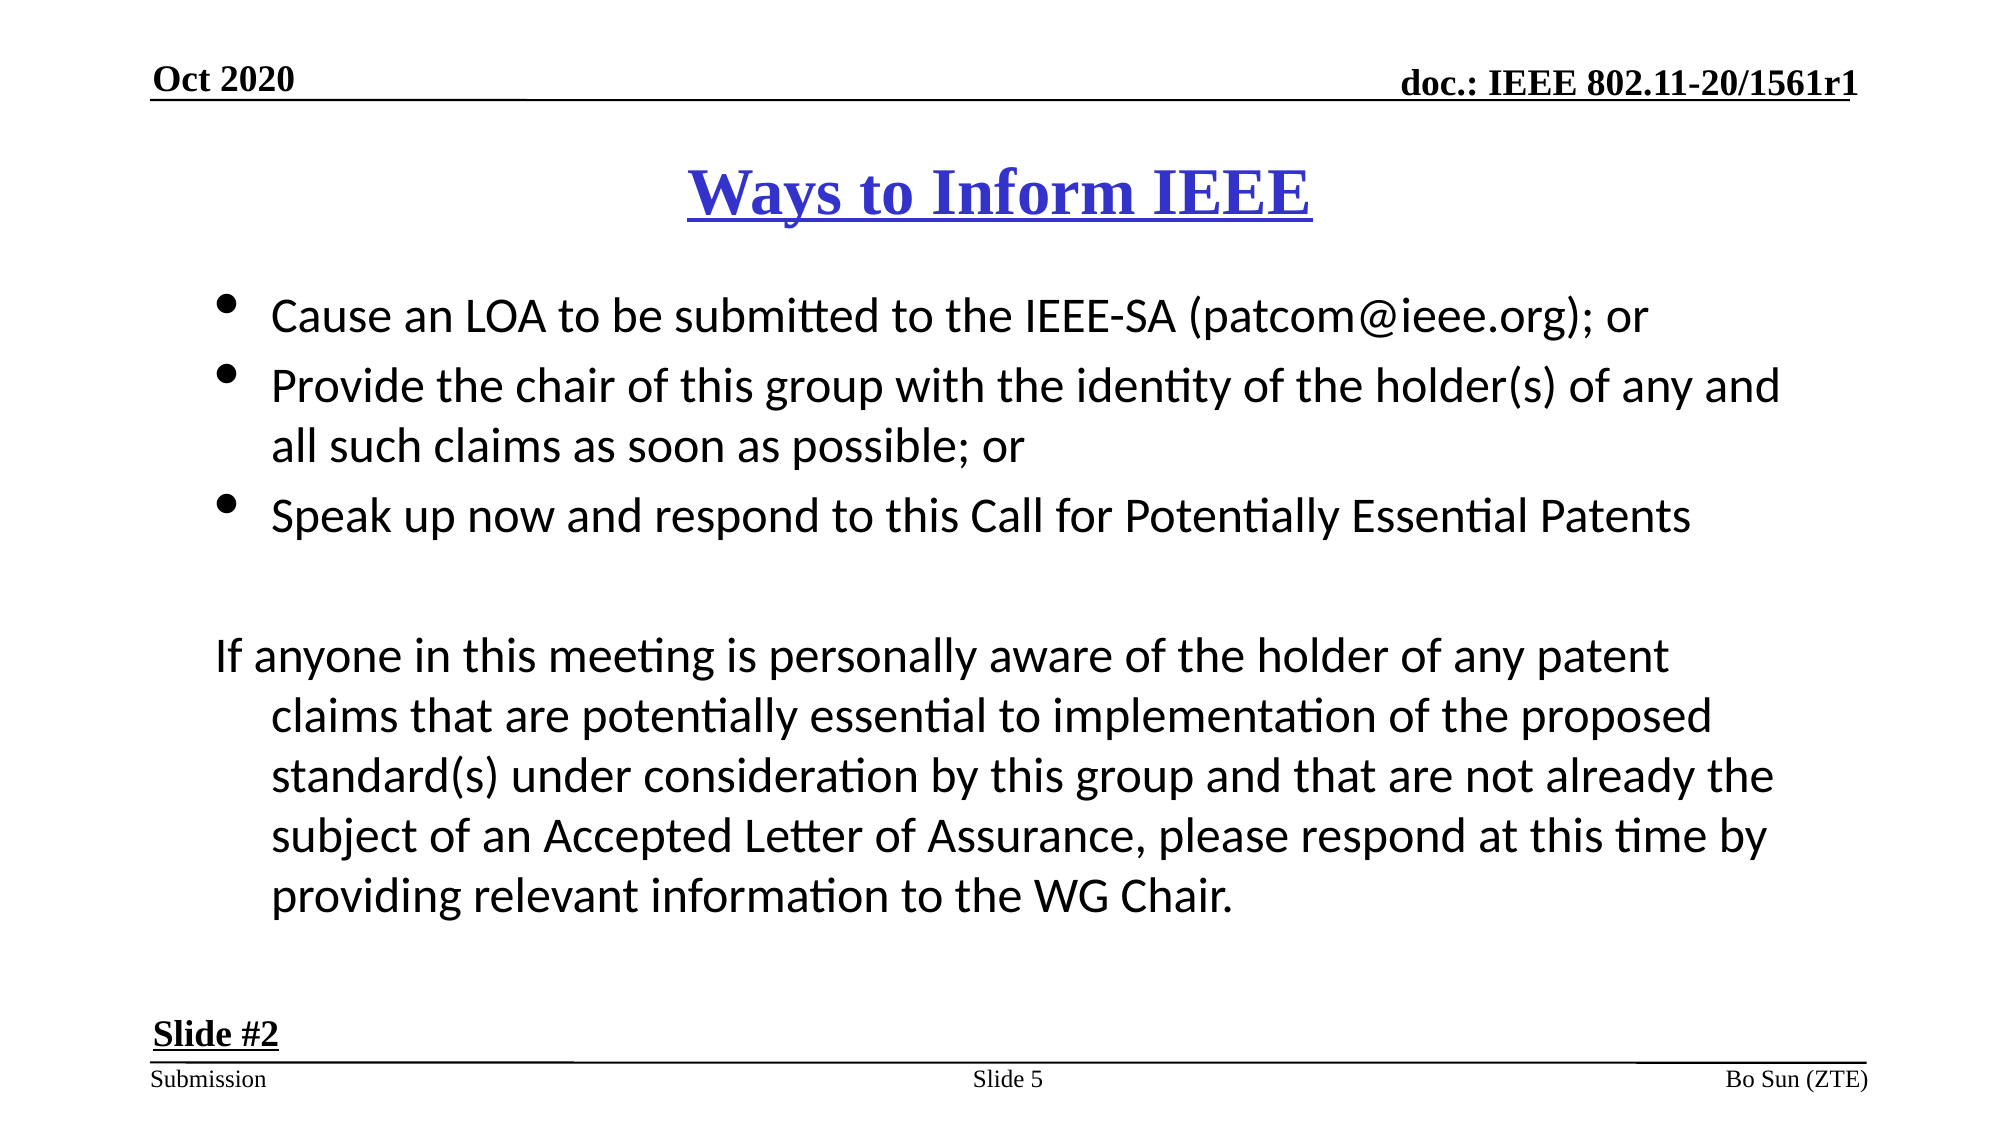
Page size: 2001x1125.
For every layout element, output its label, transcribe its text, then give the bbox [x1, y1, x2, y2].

footer Bo Sun (ZTE) [1171, 1061, 1869, 1093]
text_box Cause an LOA to be submitted to the IEEE-SA (patcom@ieee.org); or Provide the chair of this group with the identity of the holder(s) of any and all such claims as soon as possible; or Speak up now and respond to this Call for Potentially Essential Patents If anyone in this meeting is personally aware of the holder of any patent claims that are potentially essential to implementation of the proposed standard(s) under consideration by this group and that are not already the subject of an Accepted Letter of Assurance, please respond at this time by providing relevant information to the WG Chair. [200, 275, 1800, 975]
slide_number Slide 5 [949, 1061, 1067, 1123]
text_box Ways to Inform IEEE [362, 100, 1638, 275]
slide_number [152, 54, 563, 100]
text_box Slide #2 [138, 1001, 295, 1062]
